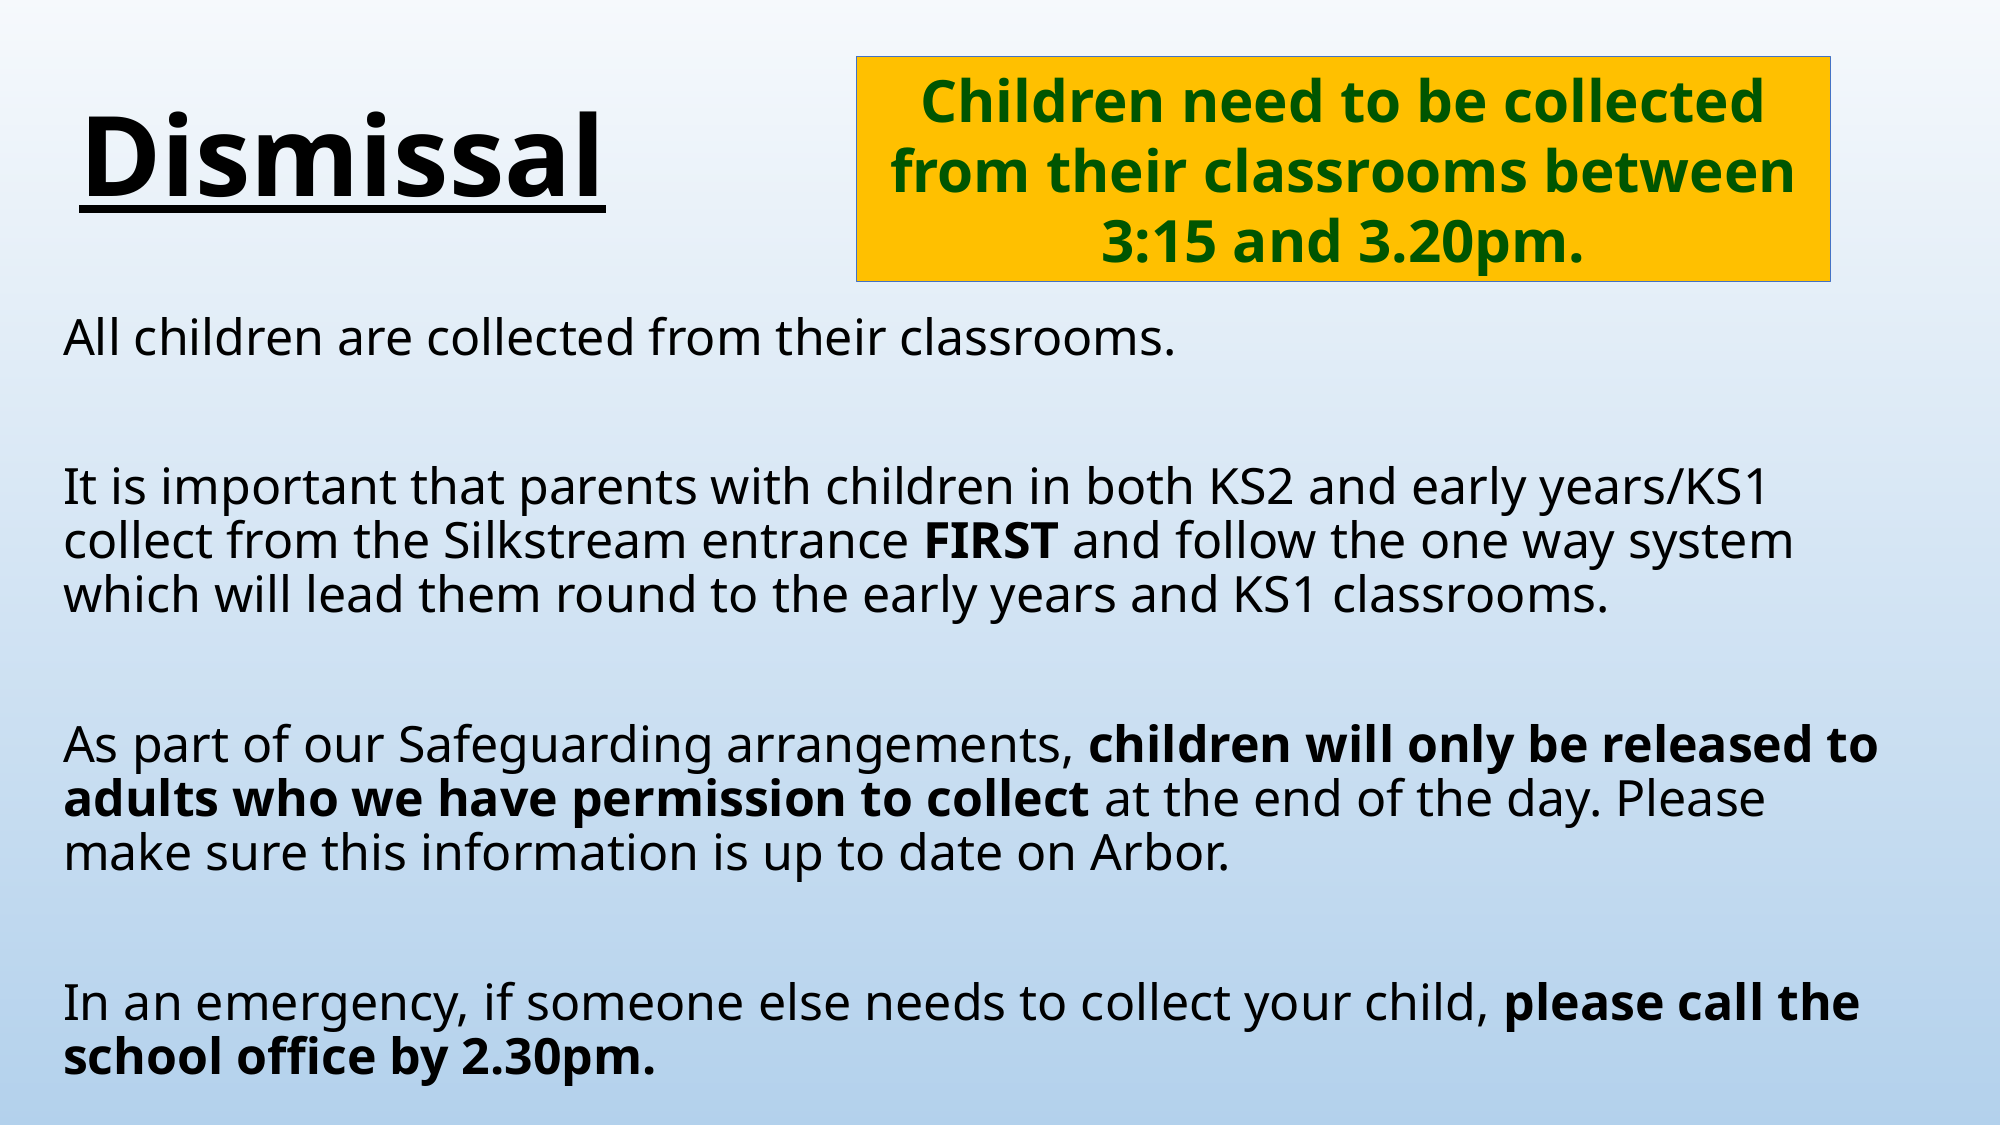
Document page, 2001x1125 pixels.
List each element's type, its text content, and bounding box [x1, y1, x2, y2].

subtitle All children are collected from their classrooms. It is important that parents with children in both KS2 and early years/KS1 collect from the Silkstream entrance FIRST and follow the one way system which will lead them round to the early years and KS1 classrooms. As part of our Safeguarding arrangements, children will only be released to adults who we have permission to collect at the end of the day. Please make sure this information is up to date on Arbor. In an emergency, if someone else needs to collect your child, please call the school office by 2.30pm. [48, 304, 1922, 900]
title Dismissal [48, 0, 637, 229]
text_box Children need to be collected from their classrooms between 3:15 and 3.20pm. [856, 56, 1831, 282]
